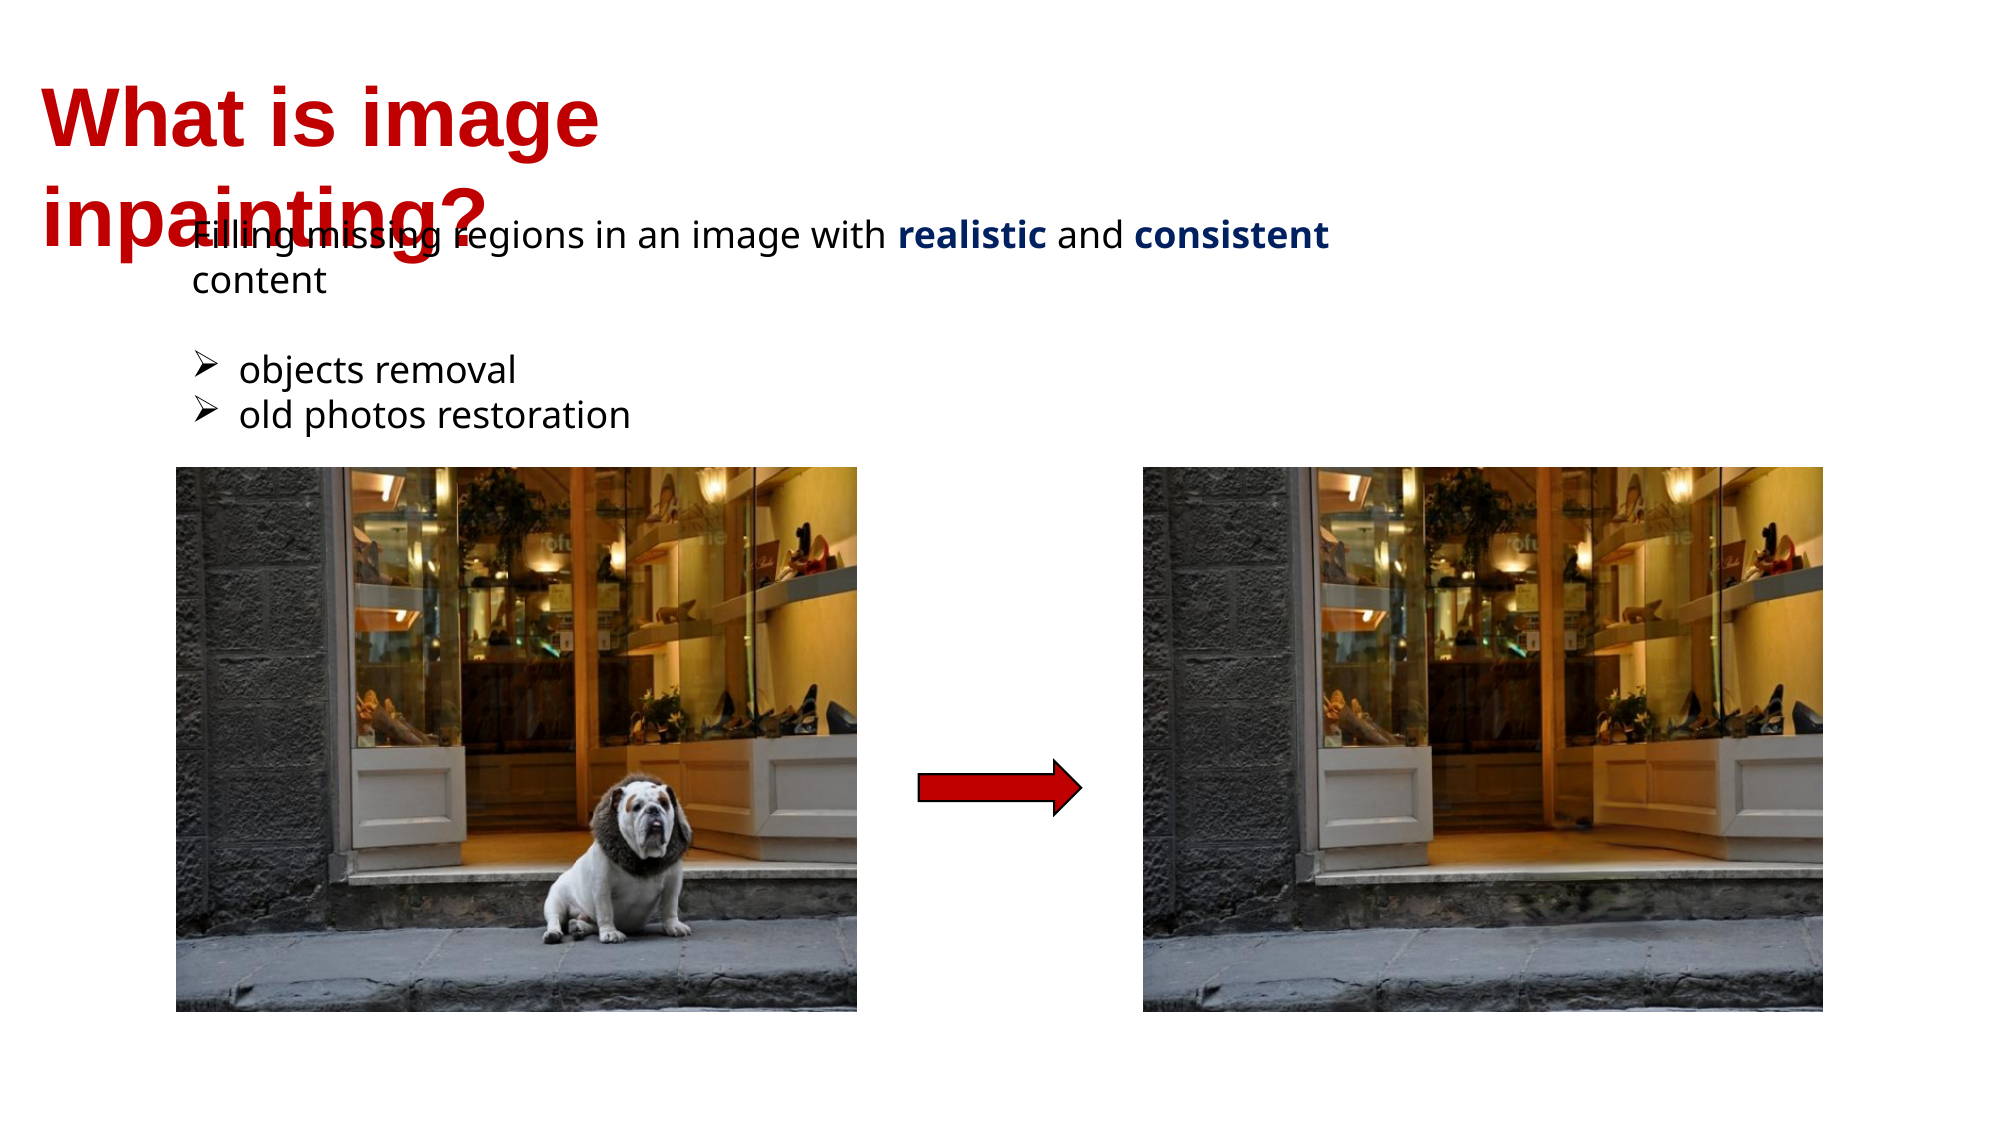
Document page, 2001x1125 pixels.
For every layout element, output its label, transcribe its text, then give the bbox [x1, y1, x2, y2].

text_box [917, 758, 1083, 818]
text_box What is image inpainting? [26, 55, 936, 271]
picture [1143, 467, 1824, 1012]
picture [176, 467, 857, 1012]
text_box Filling missing regions in an image with realistic and consistent content objects removal old photos restoration [176, 203, 1388, 444]
